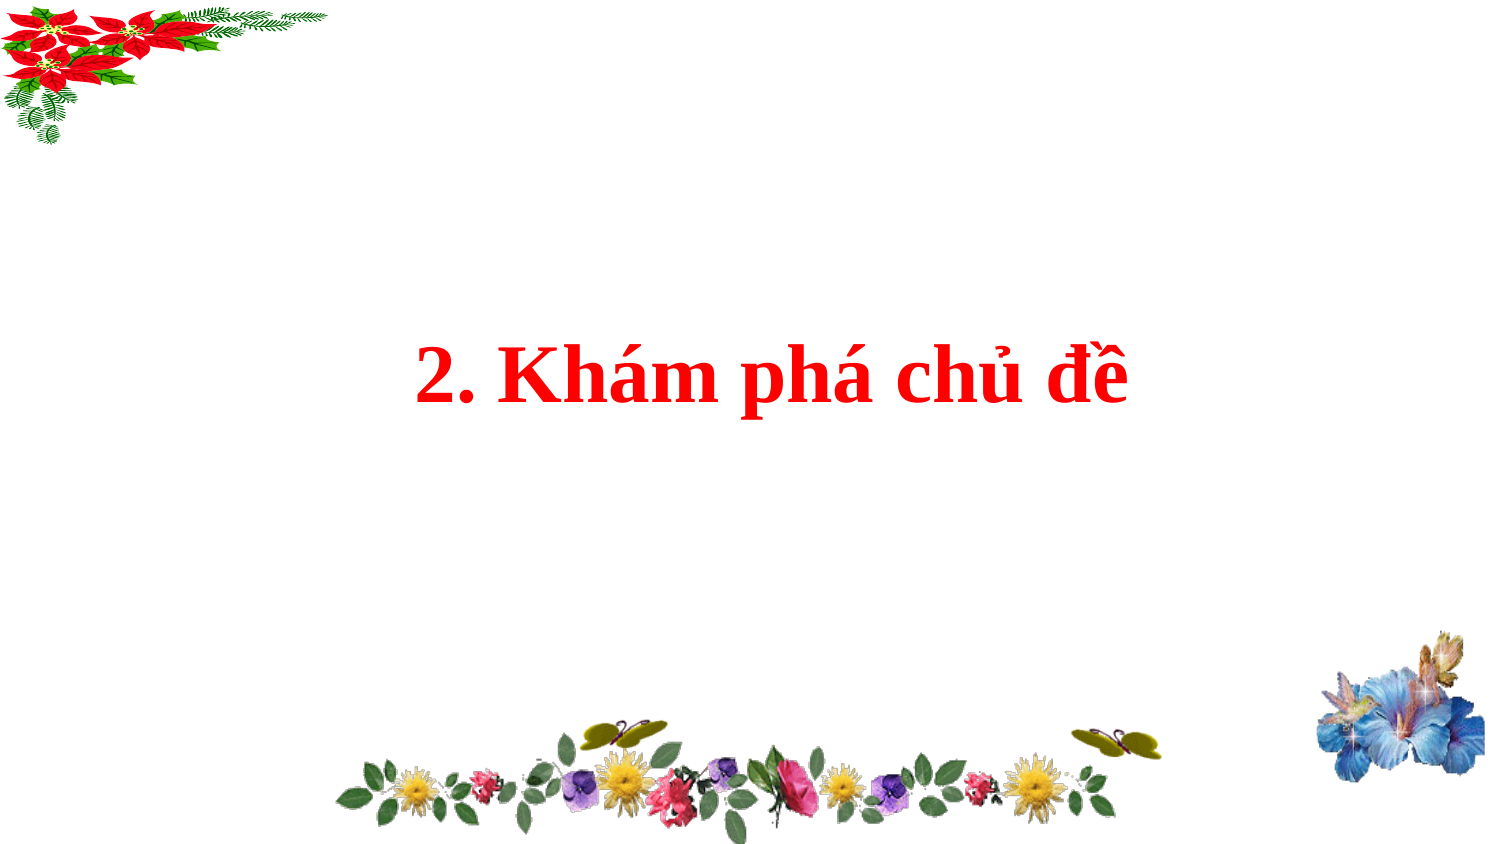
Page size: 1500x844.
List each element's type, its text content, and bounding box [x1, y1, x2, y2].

picture [1312, 571, 1492, 796]
text_box 2. Khám phá chủ đề [399, 311, 1251, 427]
picture [0, 6, 329, 145]
picture [332, 700, 1172, 844]
